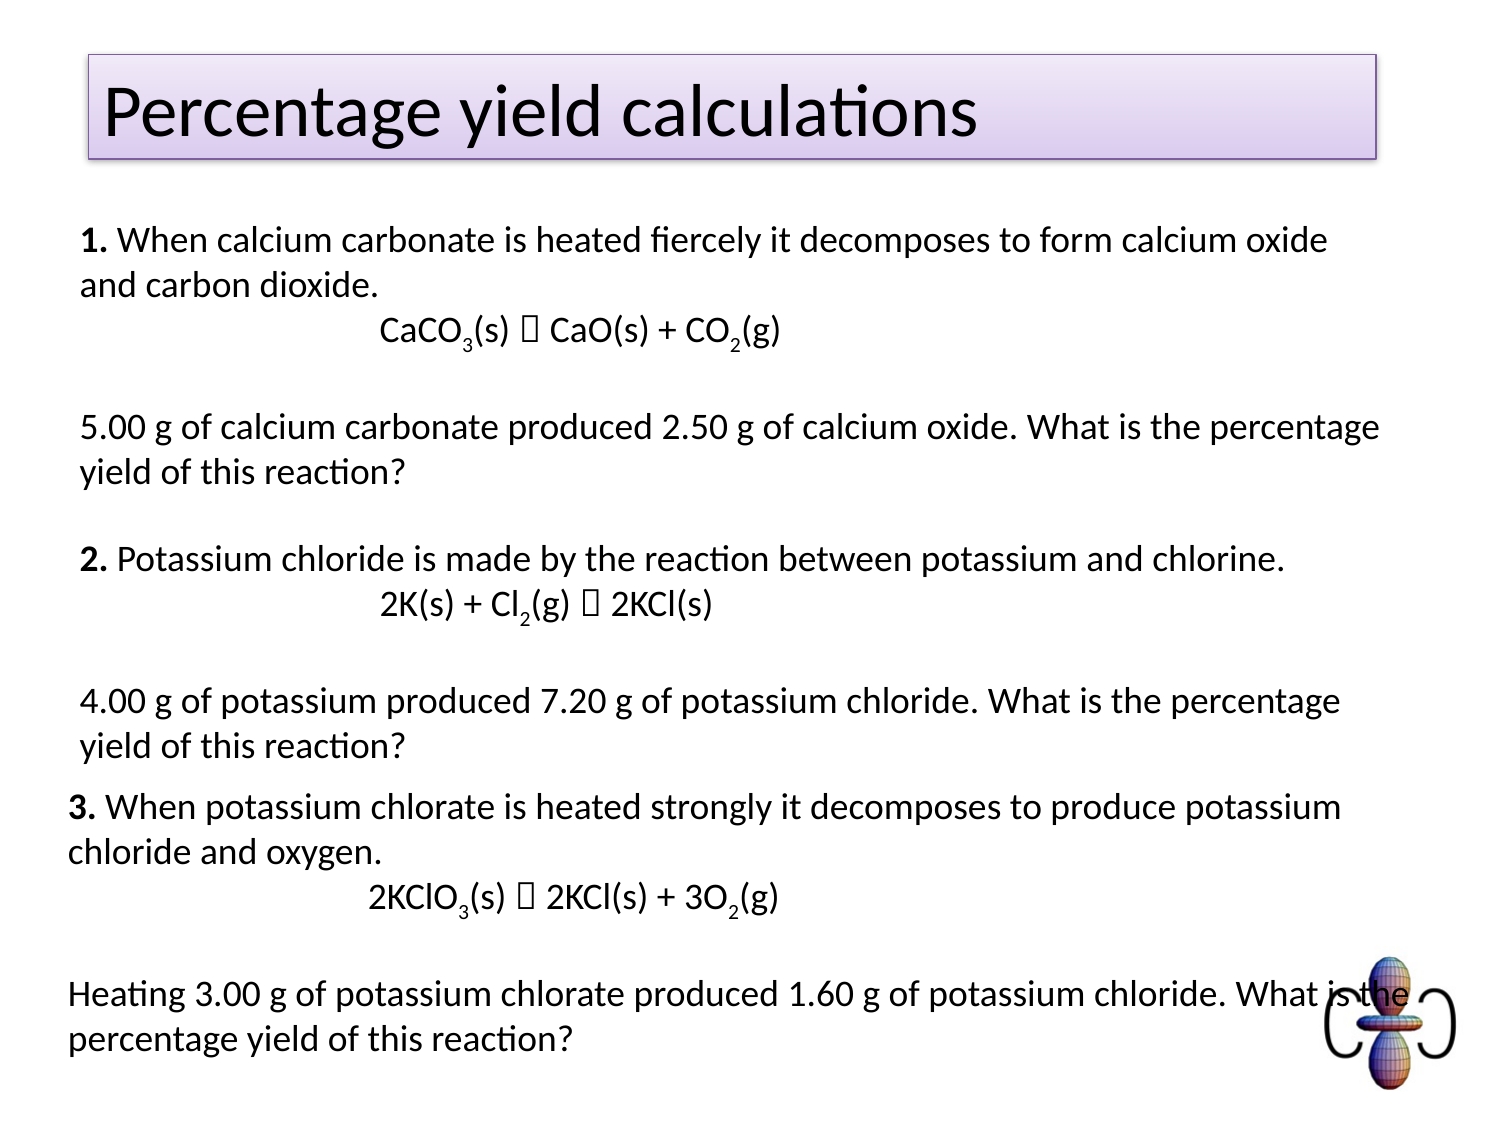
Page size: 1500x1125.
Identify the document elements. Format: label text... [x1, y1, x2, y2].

picture [1279, 914, 1500, 1125]
text_box 1. When calcium carbonate is heated fiercely it decomposes to form calcium oxide and carbon dioxide. CaCO3(s)  CaO(s) + CO2(g) 5.00 g of calcium carbonate produced 2.50 g of calcium oxide. What is the percentage yield of this reaction? [64, 208, 1403, 499]
text_box 2. Potassium chloride is made by the reaction between potassium and chlorine. 2K(s) + Cl2(g)  2KCl(s) 4.00 g of potassium produced 7.20 g of potassium chloride. What is the percentage yield of this reaction? [64, 527, 1415, 773]
text_box Percentage yield calculations [88, 54, 1377, 160]
text_box 3. When potassium chlorate is heated strongly it decomposes to produce potassium chloride and oxygen. 2KClO3(s)  2KCl(s) + 3O2(g) Heating 3.00 g of potassium chlorate produced 1.60 g of potassium chloride. What is the percentage yield of this reaction? [53, 775, 1454, 1066]
